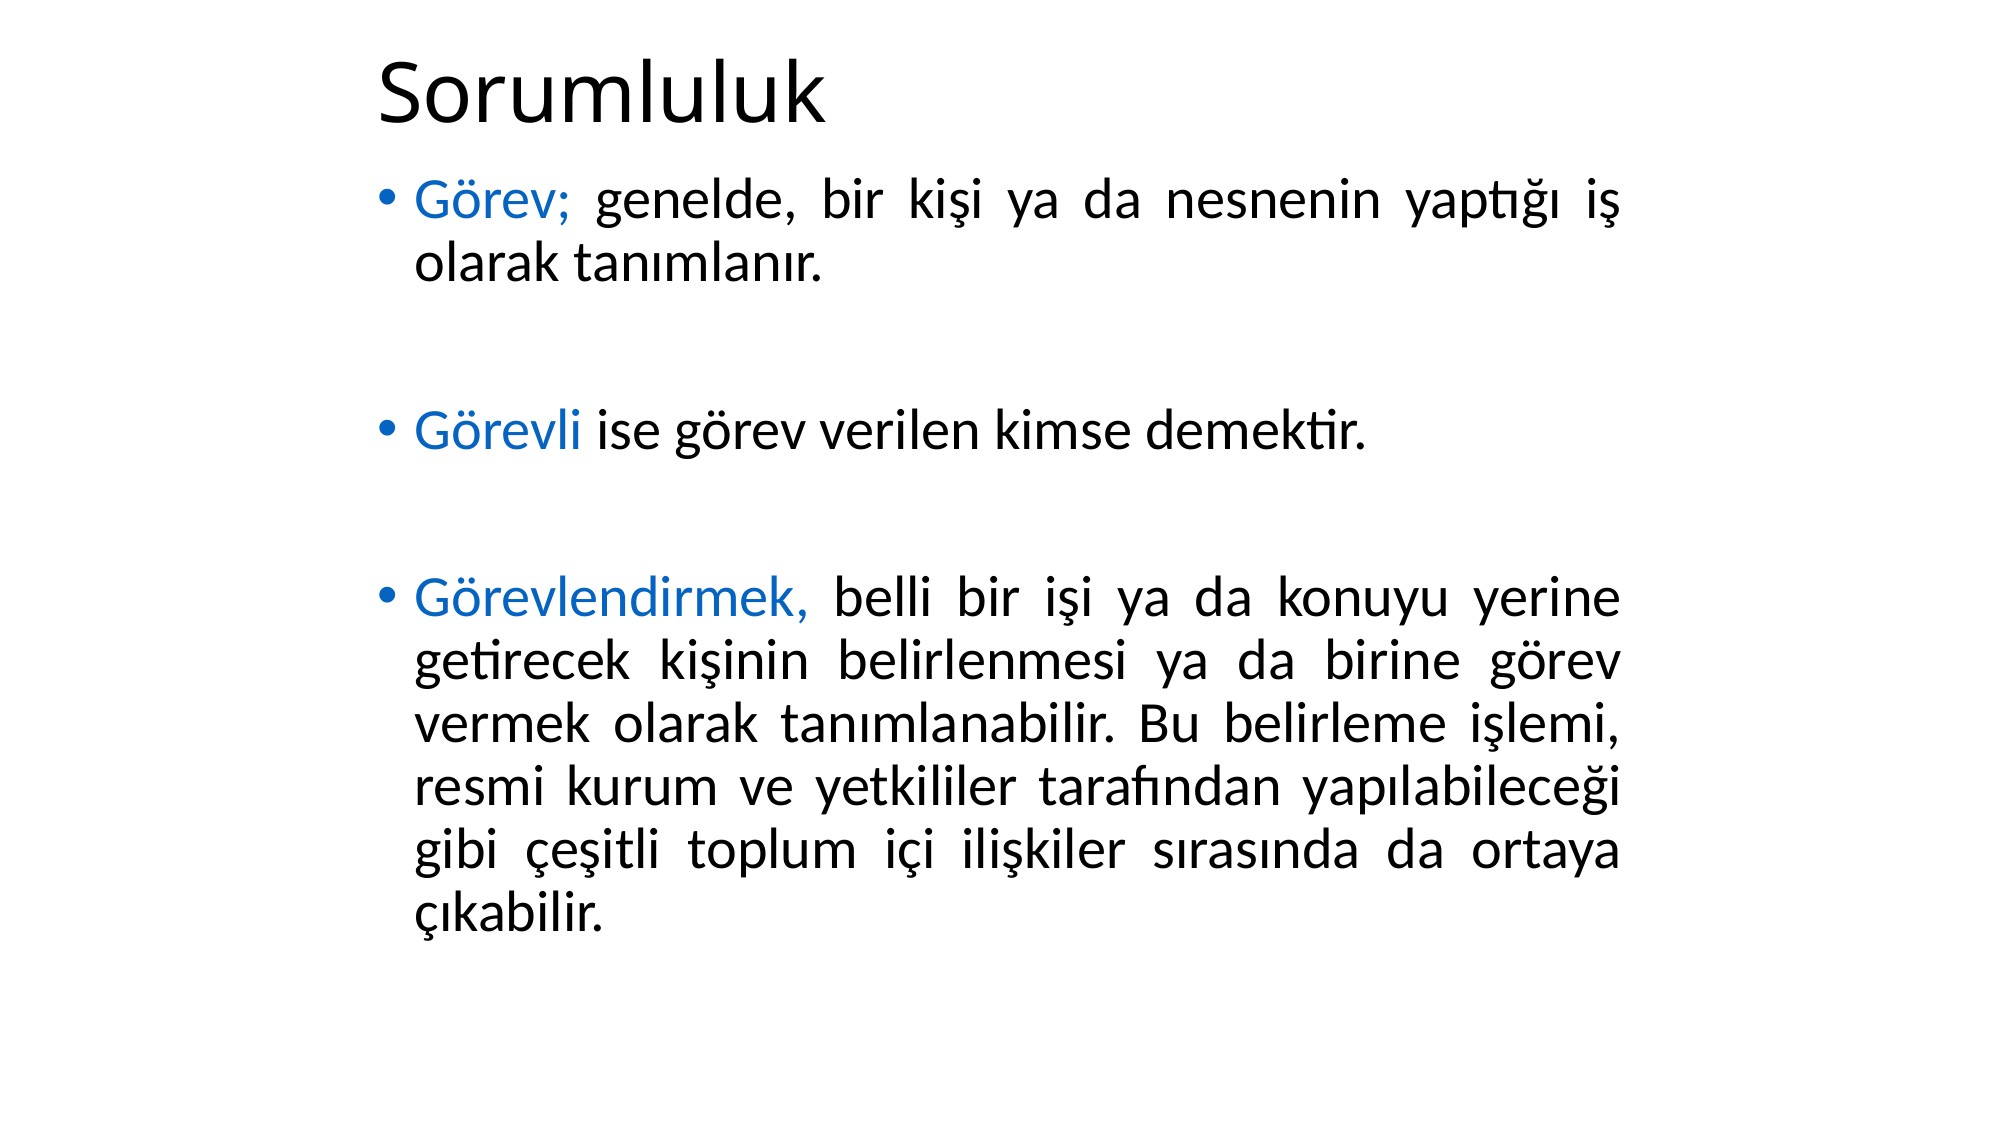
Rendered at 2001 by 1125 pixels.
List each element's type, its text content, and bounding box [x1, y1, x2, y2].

title Sorumluluk [362, 42, 1688, 149]
list Görev; genelde, bir kişi ya da nesnenin yaptığı iş olarak tanımlanır. Görevli ise görev verilen kimse demektir. Görevlendirmek, belli bir işi ya da konuyu yerine getirecek kişinin belirlenmesi ya da birine görev vermek olarak tanımlanabilir. Bu belirleme işlemi, resmi kurum ve yetkililer tarafından yapılabileceği gibi çeşitli toplum içi ilişkiler sırasında da ortaya çıkabilir. [362, 160, 1637, 1000]
